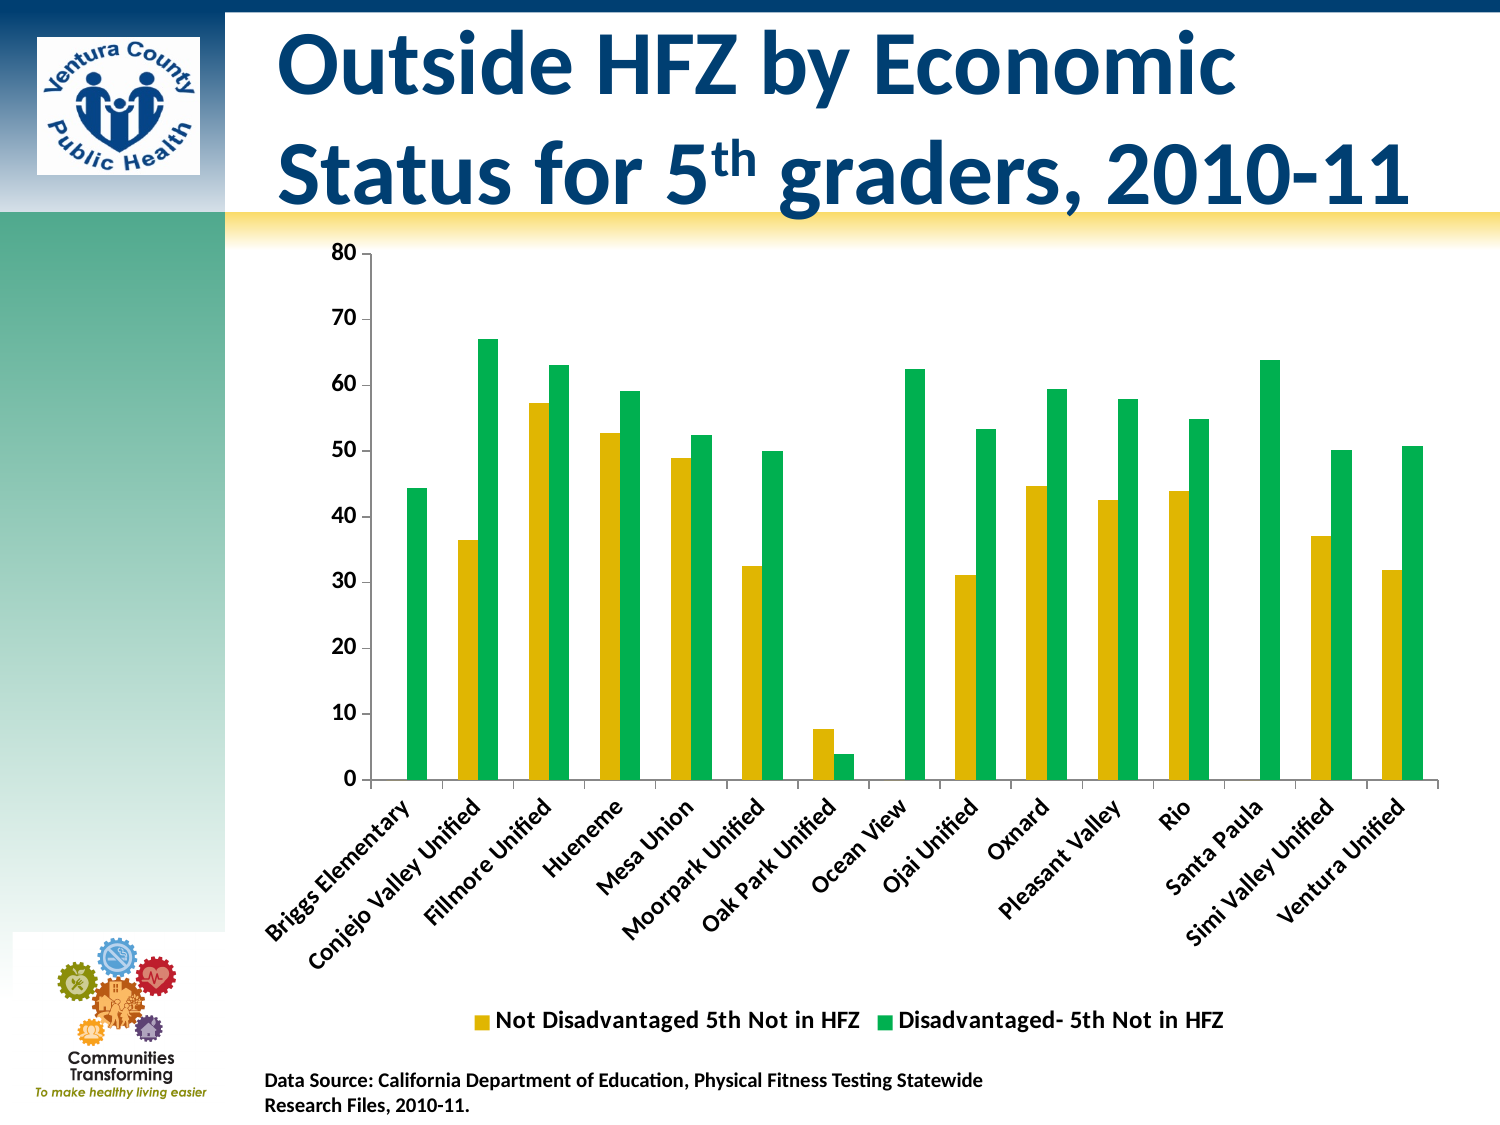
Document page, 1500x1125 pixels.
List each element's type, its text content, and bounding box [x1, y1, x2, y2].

chart [237, 224, 1463, 1042]
text_box Data Source: California Department of Education, Physical Fitness Testing Statewide Research Files, 2010-11. [249, 1059, 1013, 1124]
title Outside HFZ by Economic Status for 5th graders, 2010-11 [262, 24, 1489, 201]
picture [37, 37, 200, 175]
